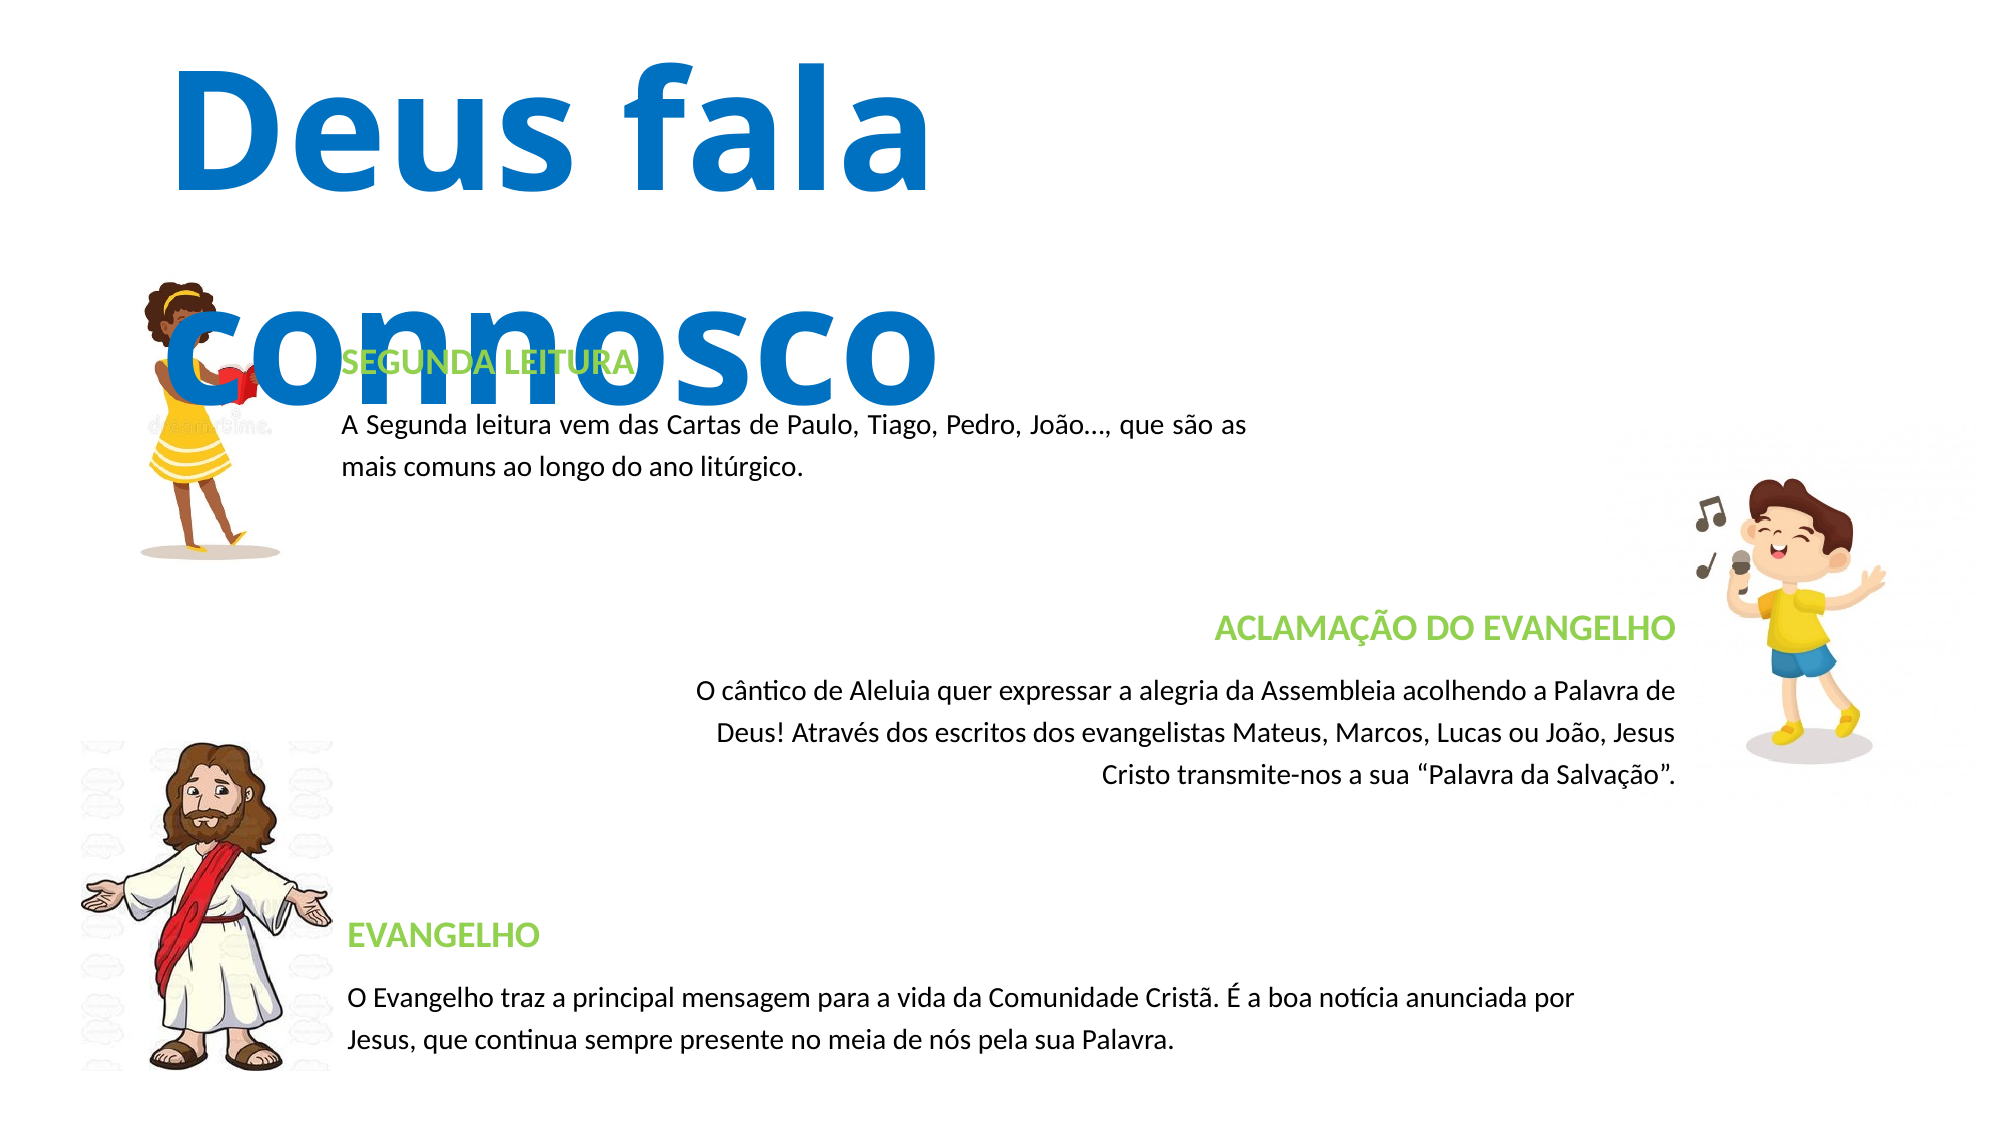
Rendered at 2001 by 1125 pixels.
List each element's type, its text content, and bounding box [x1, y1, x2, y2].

text_box Deus fala connosco [0, 2, 1104, 446]
picture [81, 741, 333, 1071]
picture [49, 243, 370, 599]
picture [1604, 425, 1977, 809]
text_box Aclamação do Evangelho O cântico de Aleluia quer expressar a alegria da Assembleia acolhendo a Palavra de Deus! Através dos escritos dos evangelistas Mateus, Marcos, Lucas ou João, Jesus Cristo transmite-nos a sua “Palavra da Salvação”. [631, 598, 1604, 798]
text_box Segunda Leitura A Segunda leitura vem das Cartas de Paulo, Tiago, Pedro, João…, que são as mais comuns ao longo do ano litúrgico. [370, 333, 1263, 490]
text_box Evangelho O Evangelho traz a principal mensagem para a vida da Comunidade Cristã. É a boa notícia anunciada por Jesus, que continua sempre presente no meia de nós pela sua Palavra. [333, 905, 1655, 1063]
